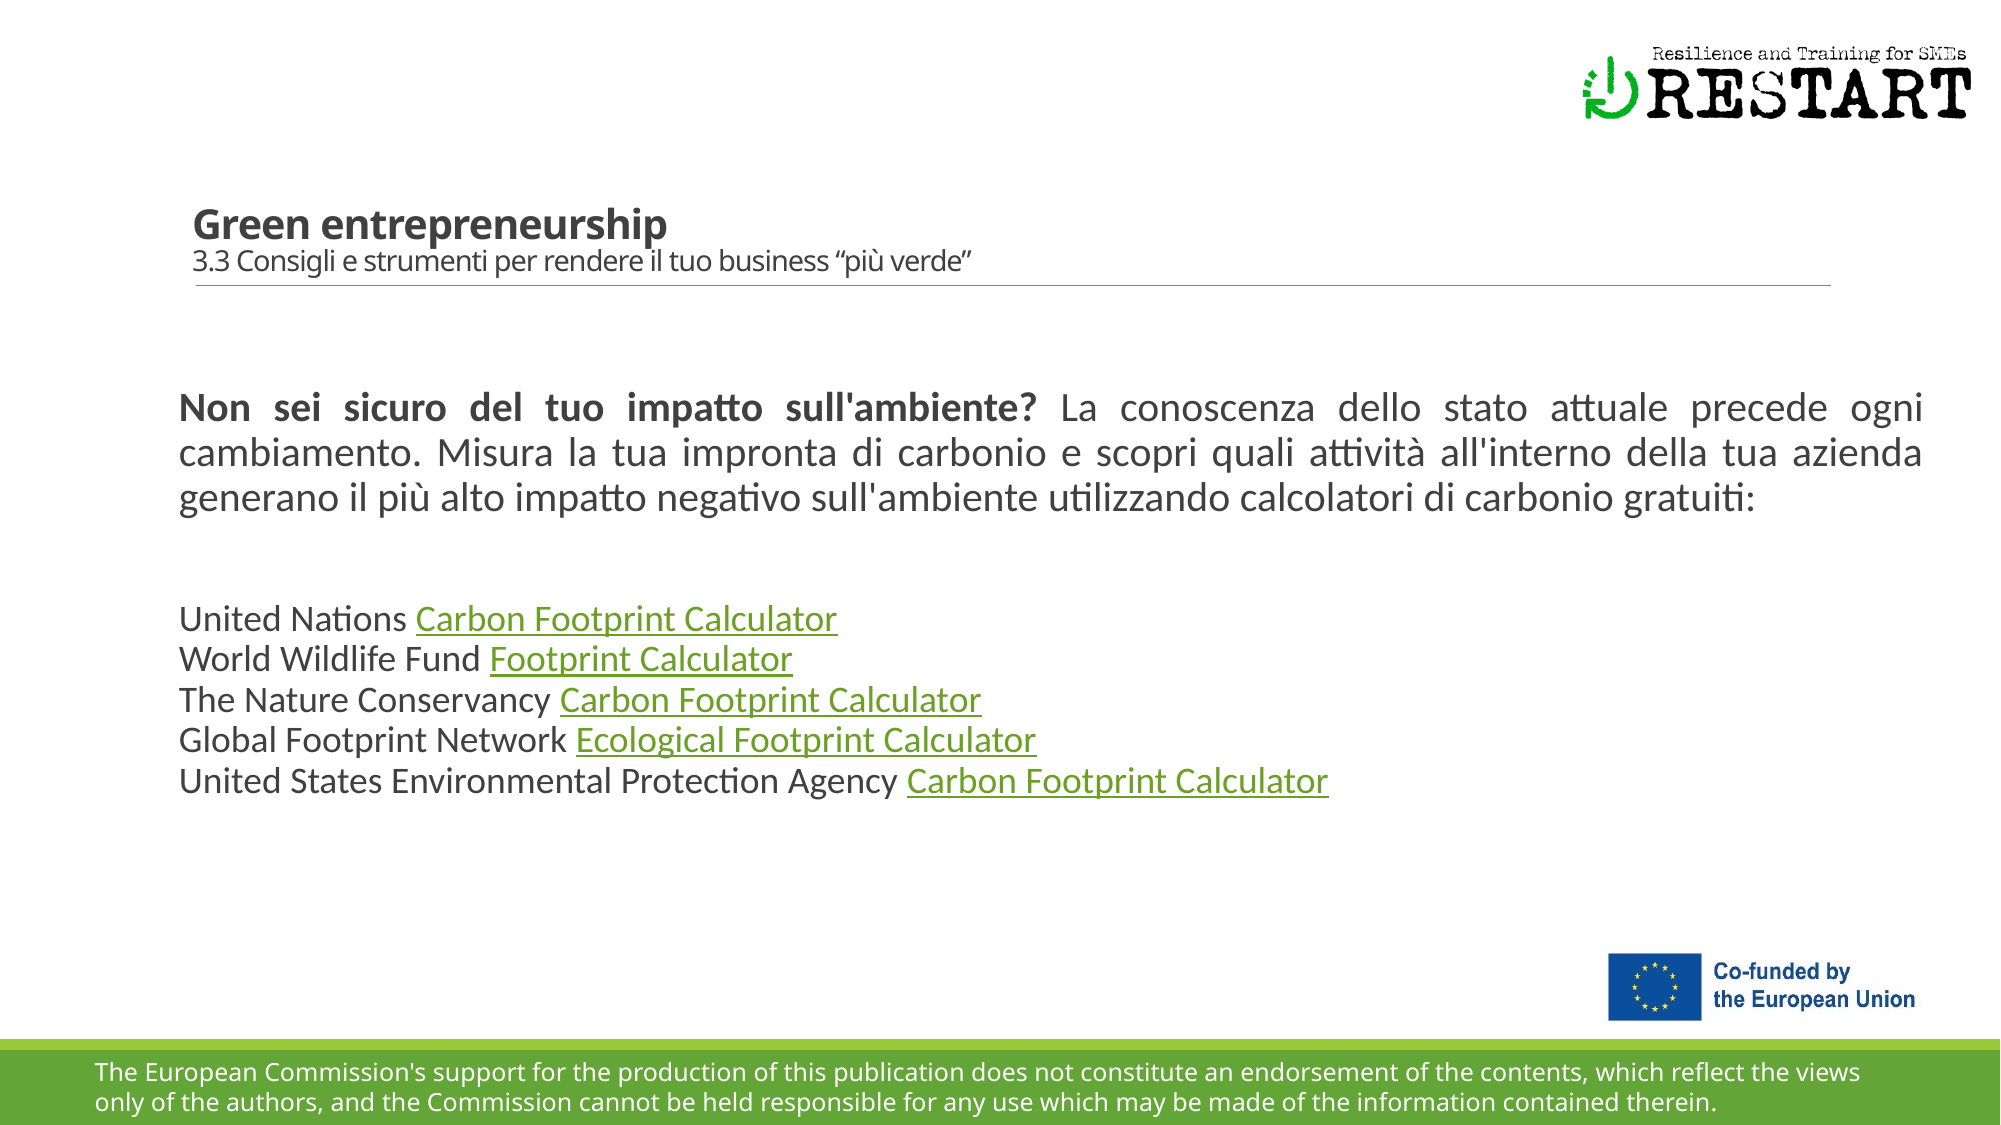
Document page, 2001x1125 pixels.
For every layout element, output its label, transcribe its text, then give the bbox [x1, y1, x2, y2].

picture [1604, 949, 1938, 1026]
picture [1582, 46, 1971, 119]
list Non sei sicuro del tuo impatto sull'ambiente? La conoscenza dello stato attuale precede ogni cambiamento. Misura la tua impronta di carbonio e scopri quali attività all'interno della tua azienda generano il più alto impatto negativo sull'ambiente utilizzando calcolatori di carbonio gratuiti: United Nations Carbon Footprint Calculator World Wildlife Fund Footprint Calculator The Nature Conservancy Carbon Footprint Calculator Global Footprint Network Ecological Footprint Calculator United States Environmental Protection Agency Carbon Footprint Calculator [163, 377, 1925, 926]
title Green entrepreneurship 3.3 Consigli e strumenti per rendere il tuo business “più verde” [177, 124, 1827, 285]
text_box The European Commission's support for the production of this publication does not constitute an endorsement of the contents, which reflect the views only of the authors, and the Commission cannot be held responsible for any use which may be made of the information contained therein. [79, 1049, 1925, 1124]
